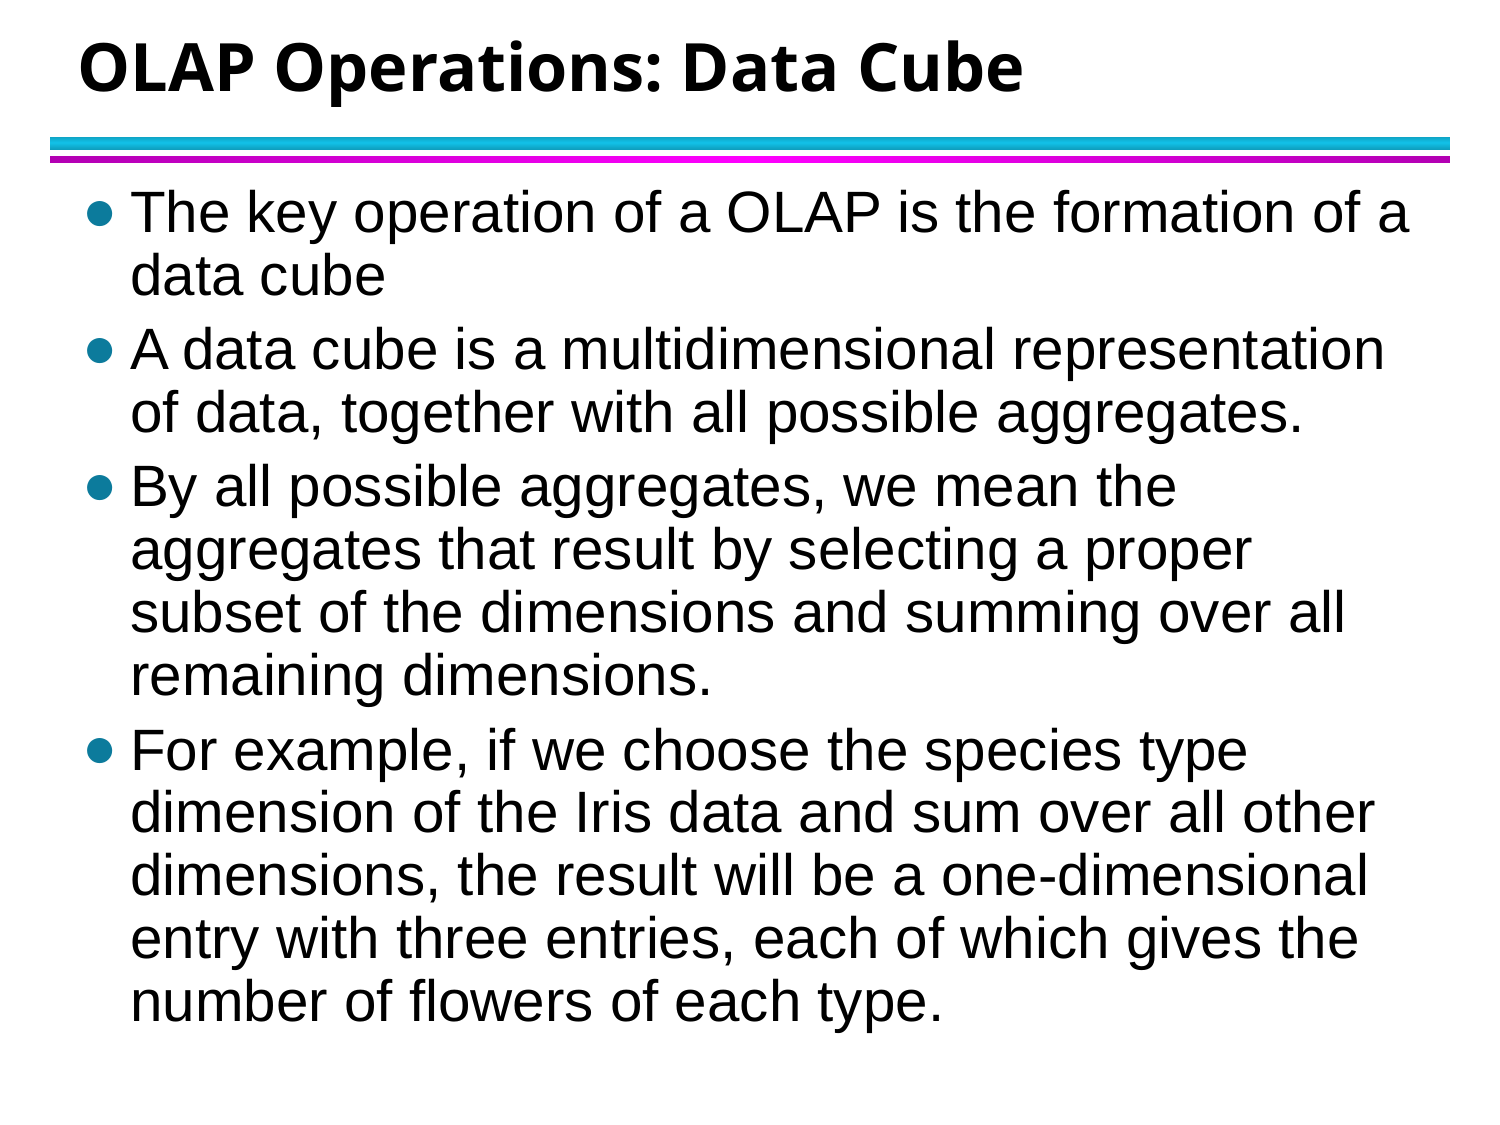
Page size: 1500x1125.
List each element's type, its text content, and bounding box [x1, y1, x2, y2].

list The key operation of a OLAP is the formation of a data cube A data cube is a multidimensional representation of data, together with all possible aggregates. By all possible aggregates, we mean the aggregates that result by selecting a proper subset of the dimensions and summing over all remaining dimensions. For example, if we choose the species type dimension of the Iris data and sum over all other dimensions, the result will be a one-dimensional entry with three entries, each of which gives the number of flowers of each type. [67, 174, 1450, 1025]
title OLAP Operations: Data Cube [62, 24, 1421, 113]
